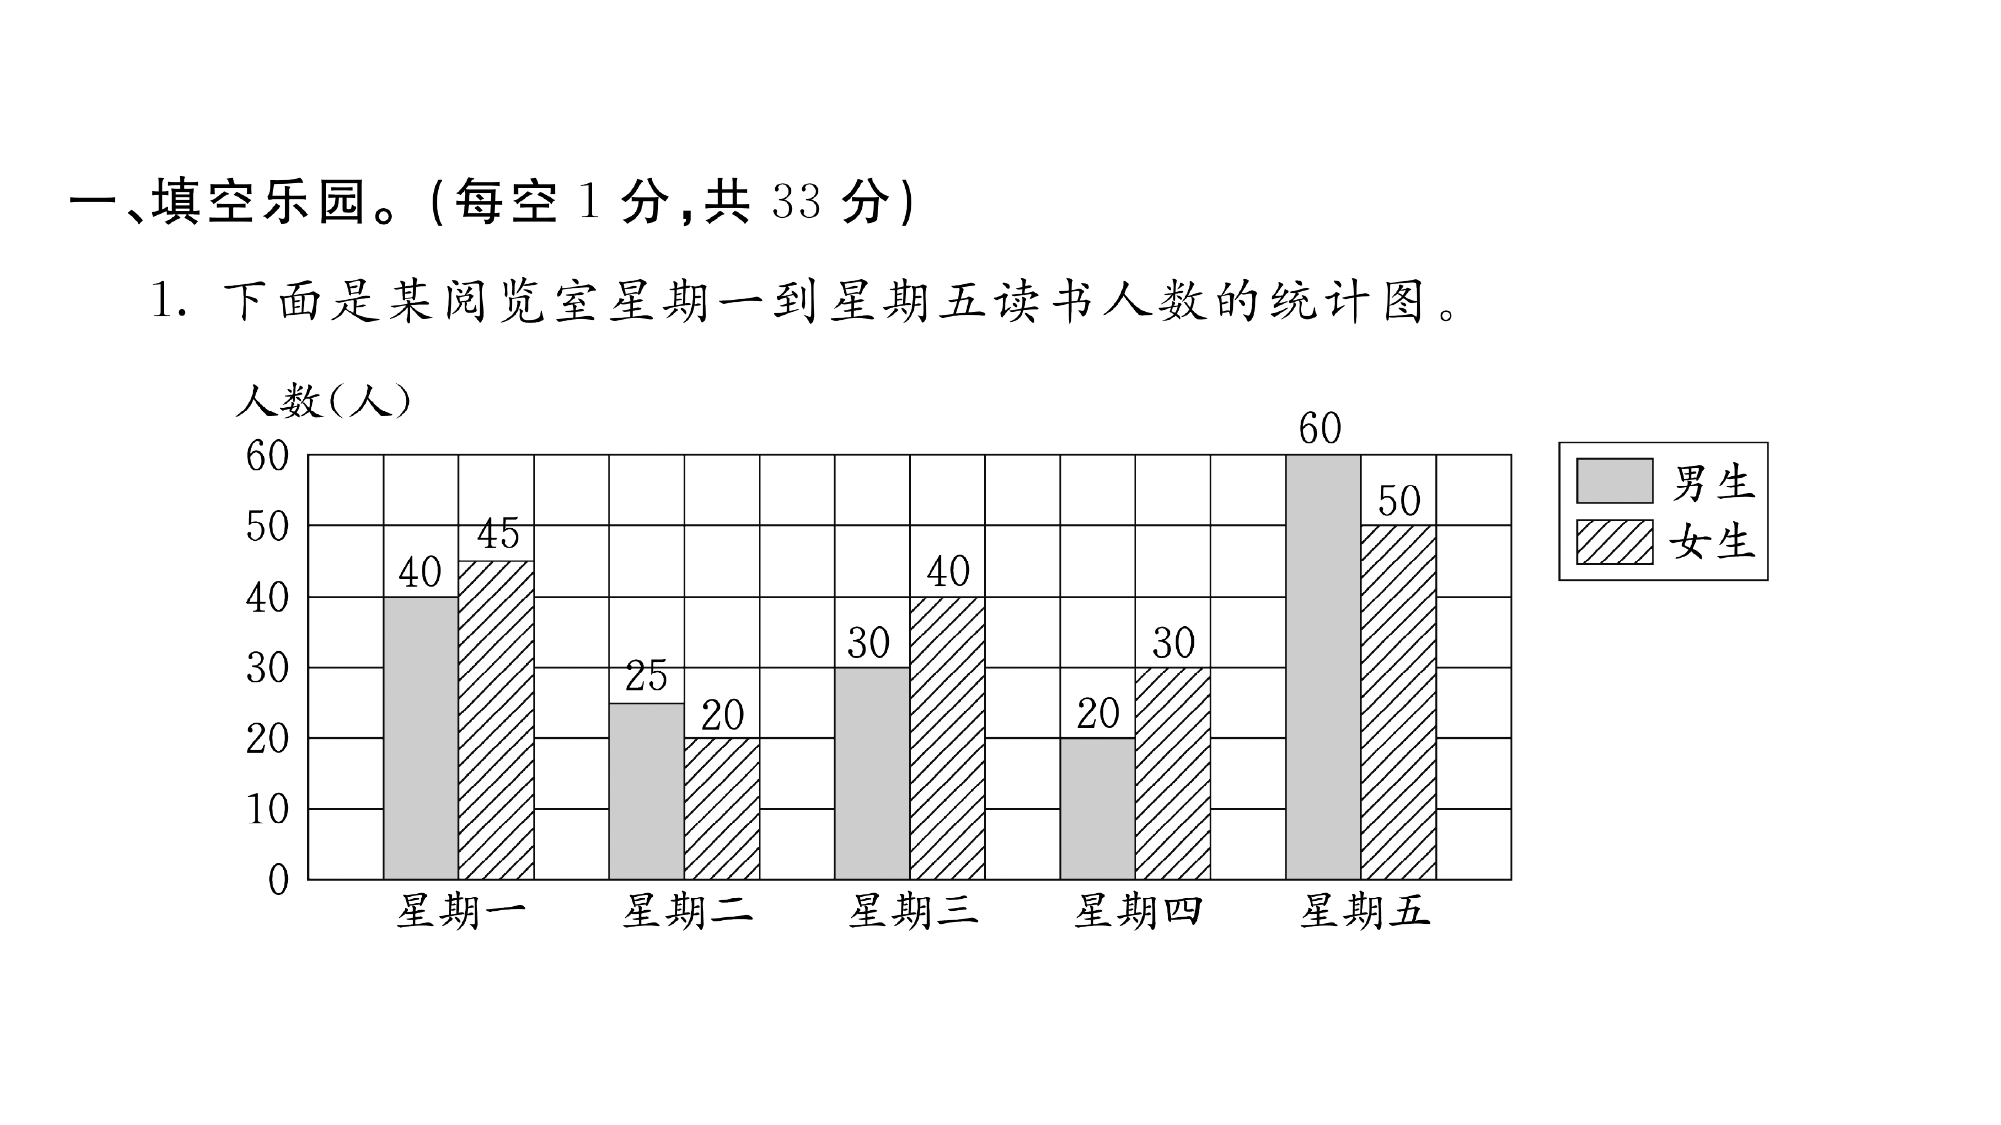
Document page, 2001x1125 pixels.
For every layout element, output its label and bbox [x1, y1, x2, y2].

picture [66, 160, 1957, 944]
